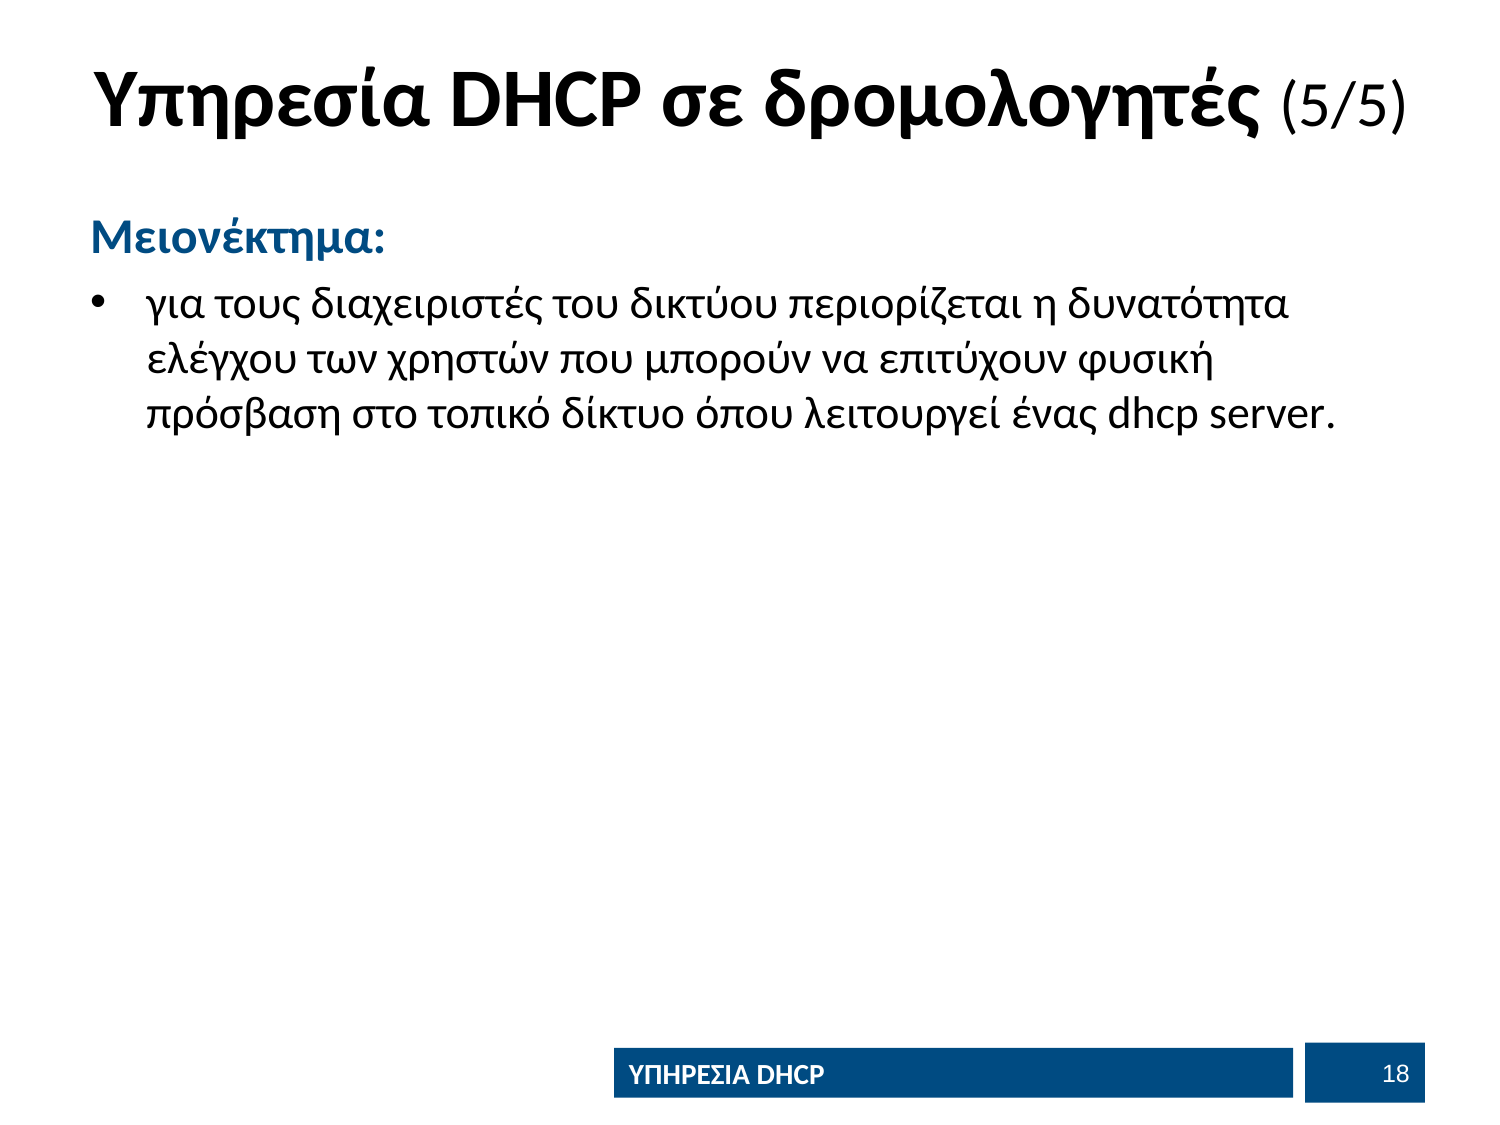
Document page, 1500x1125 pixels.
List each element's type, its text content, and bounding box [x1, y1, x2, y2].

title Υπηρεσία DHCP σε δρομολογητές (5/5) [76, 19, 1427, 169]
list Μειονέκτημα: για τους διαχειριστές του δικτύου περιορίζεται η δυνατότητα ελέγχου των χρηστών που μπορούν να επιτύχουν φυσική πρόσβαση στο τοπικό δίκτυο όπου λειτουργεί ένας dhcp server. [75, 196, 1425, 1024]
slide_number 17 [1305, 1042, 1425, 1103]
